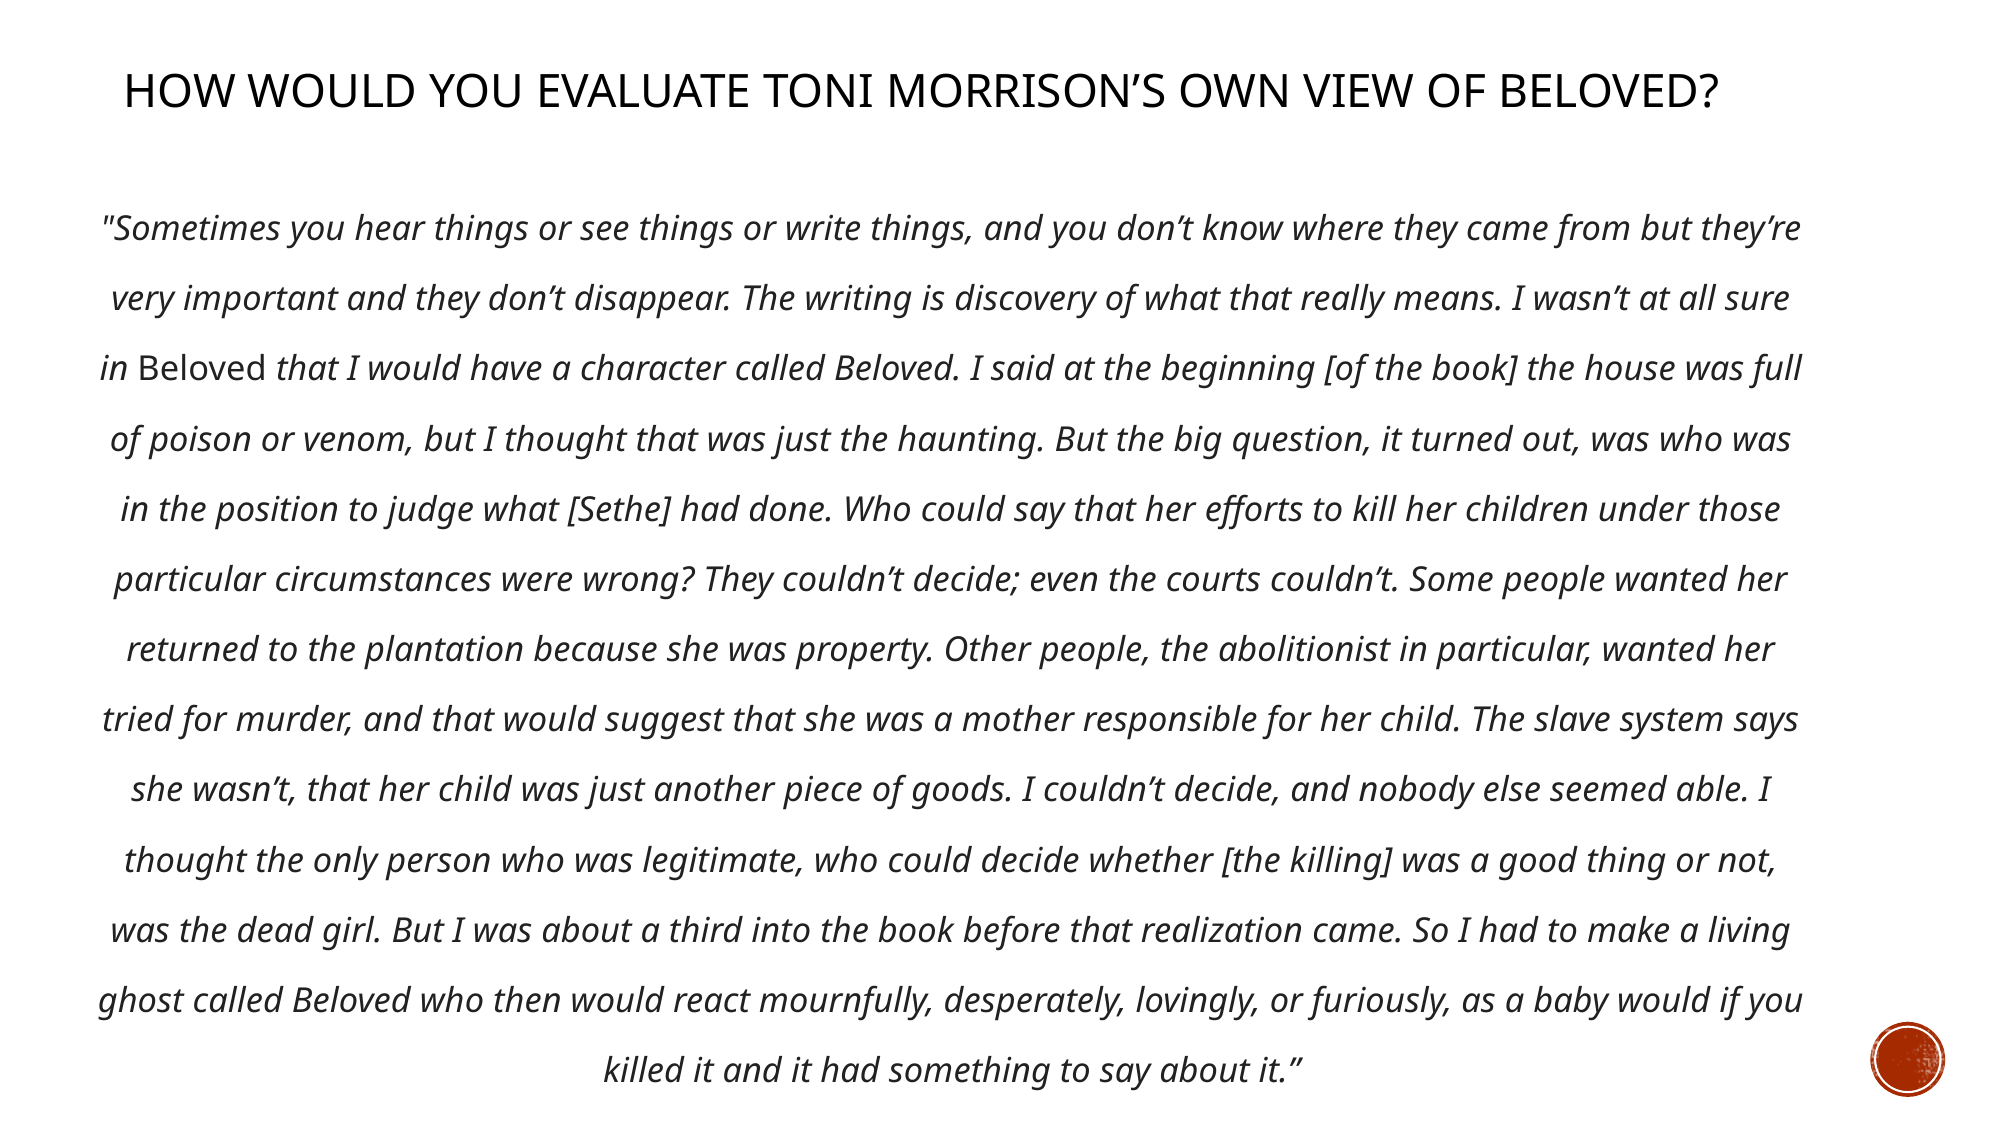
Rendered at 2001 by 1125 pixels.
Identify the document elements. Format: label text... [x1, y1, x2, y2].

title How would you evaluate Toni Morrison’s own view of beloved? [108, 40, 1826, 145]
list "Sometimes you hear things or see things or write things, and you don’t know where they came from but they’re very important and they don’t disappear. The writing is discovery of what that really means. I wasn’t at all sure in Beloved that I would have a character called Beloved. I said at the beginning [of the book] the house was full of poison or venom, but I thought that was just the haunting. But the big question, it turned out, was who was in the position to judge what [Sethe] had done. Who could say that her efforts to kill her children under those particular circumstances were wrong? They couldn’t decide; even the courts couldn’t. Some people wanted her returned to the plantation because she was property. Other people, the abolitionist in particular, wanted her tried for murder, and that would suggest that she was a mother responsible for her child. The slave system says she wasn’t, that her child was just another piece of goods. I couldn’t decide, and nobody else seemed able. I thought the only person who was legitimate, who could decide whether [the killing] was a good thing or not, was the dead girl. But I was about a third into the book before that realization came. So I had to make a living ghost called Beloved who then would react mournfully, desperately, lovingly, or furiously, as a baby would if you killed it and it had something to say about it.” [79, 169, 1826, 1125]
